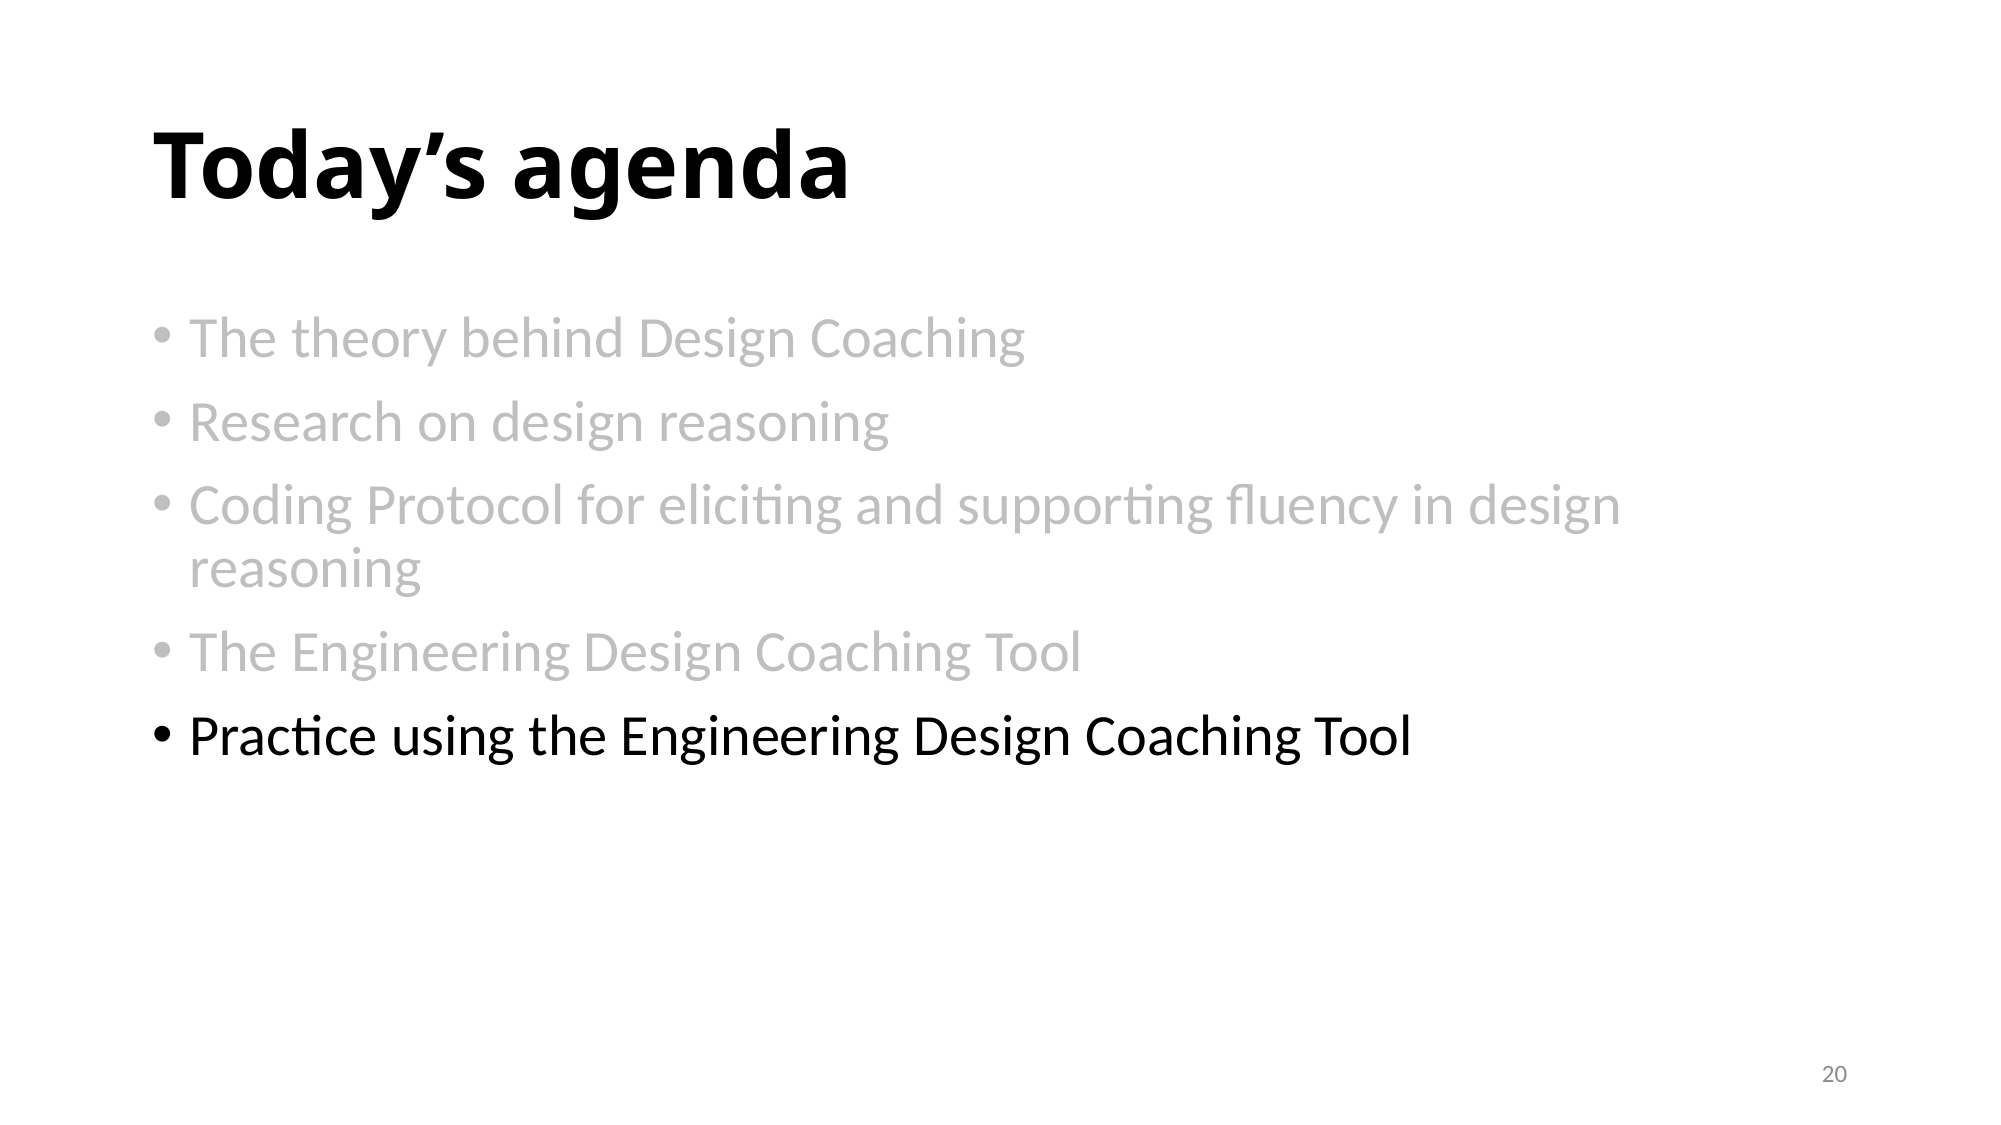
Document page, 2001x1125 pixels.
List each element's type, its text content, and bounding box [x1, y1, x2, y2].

title Today’s agenda [137, 59, 1863, 278]
list The theory behind Design Coaching Research on design reasoning Coding Protocol for eliciting and supporting fluency in design reasoning The Engineering Design Coaching Tool Practice using the Engineering Design Coaching Tool [137, 299, 1863, 1014]
slide_number 20 [1412, 1042, 1863, 1103]
